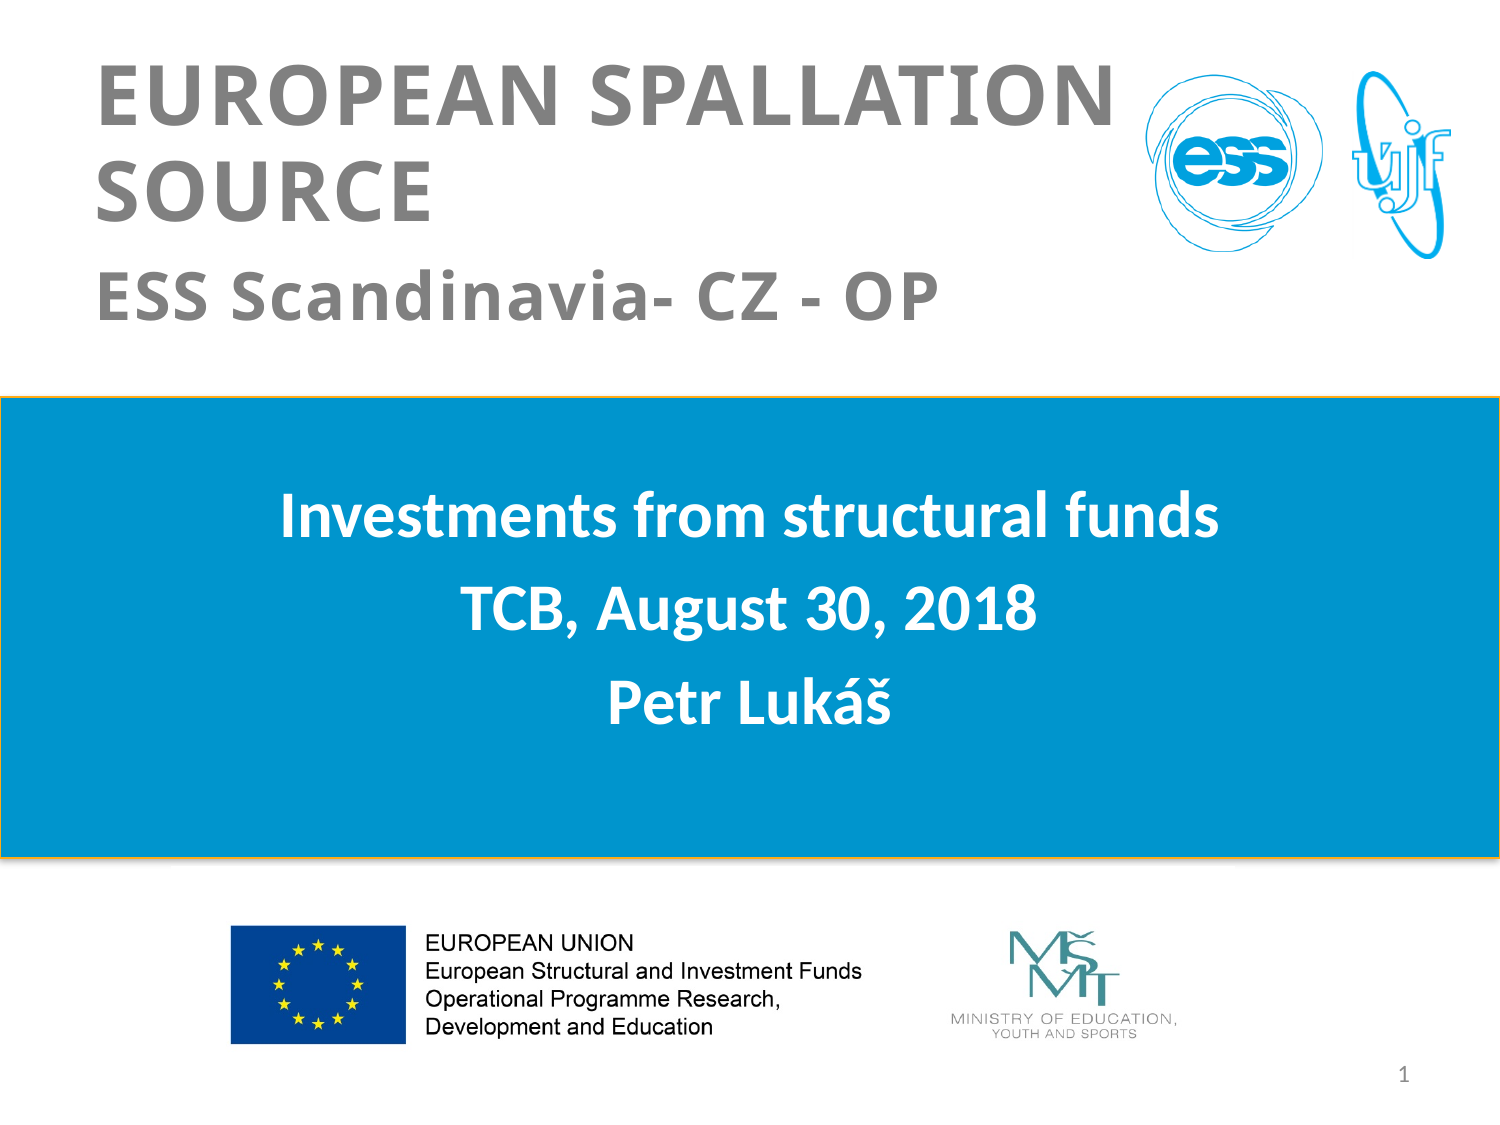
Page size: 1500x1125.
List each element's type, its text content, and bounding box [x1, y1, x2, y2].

title EUROPEAN SPALLATION SOURCE ESS Scandinavia- CZ - OP [64, 78, 1261, 303]
picture [1352, 71, 1451, 259]
subtitle Investments from structural funds TCB, August 30, 2018 Petr Lukáš [0, 396, 1500, 859]
picture [1352, 71, 1368, 150]
picture [170, 866, 1235, 1103]
slide_number 1 [1240, 1042, 1425, 1103]
picture [1145, 74, 1323, 252]
